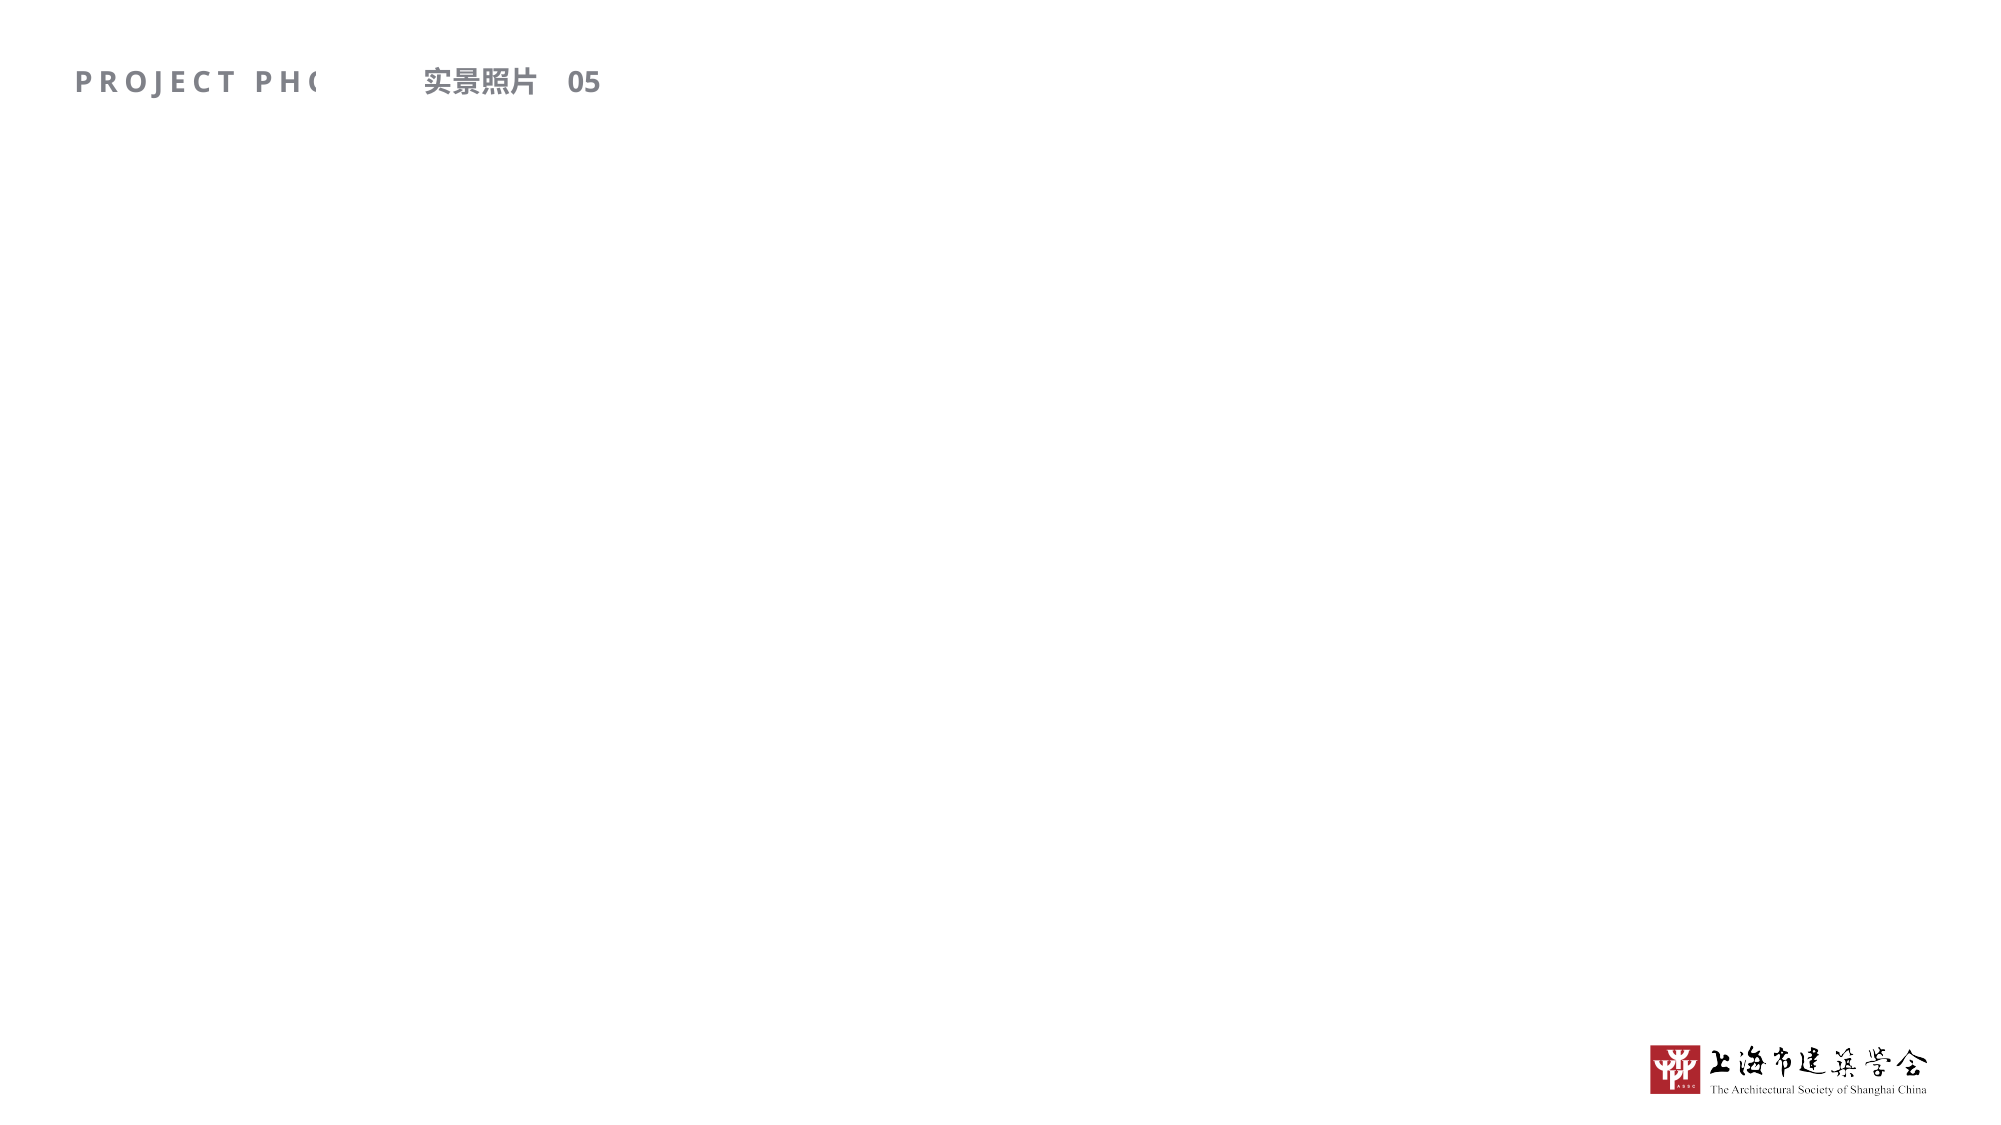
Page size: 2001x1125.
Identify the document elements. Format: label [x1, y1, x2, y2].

picture [1650, 1045, 1927, 1096]
